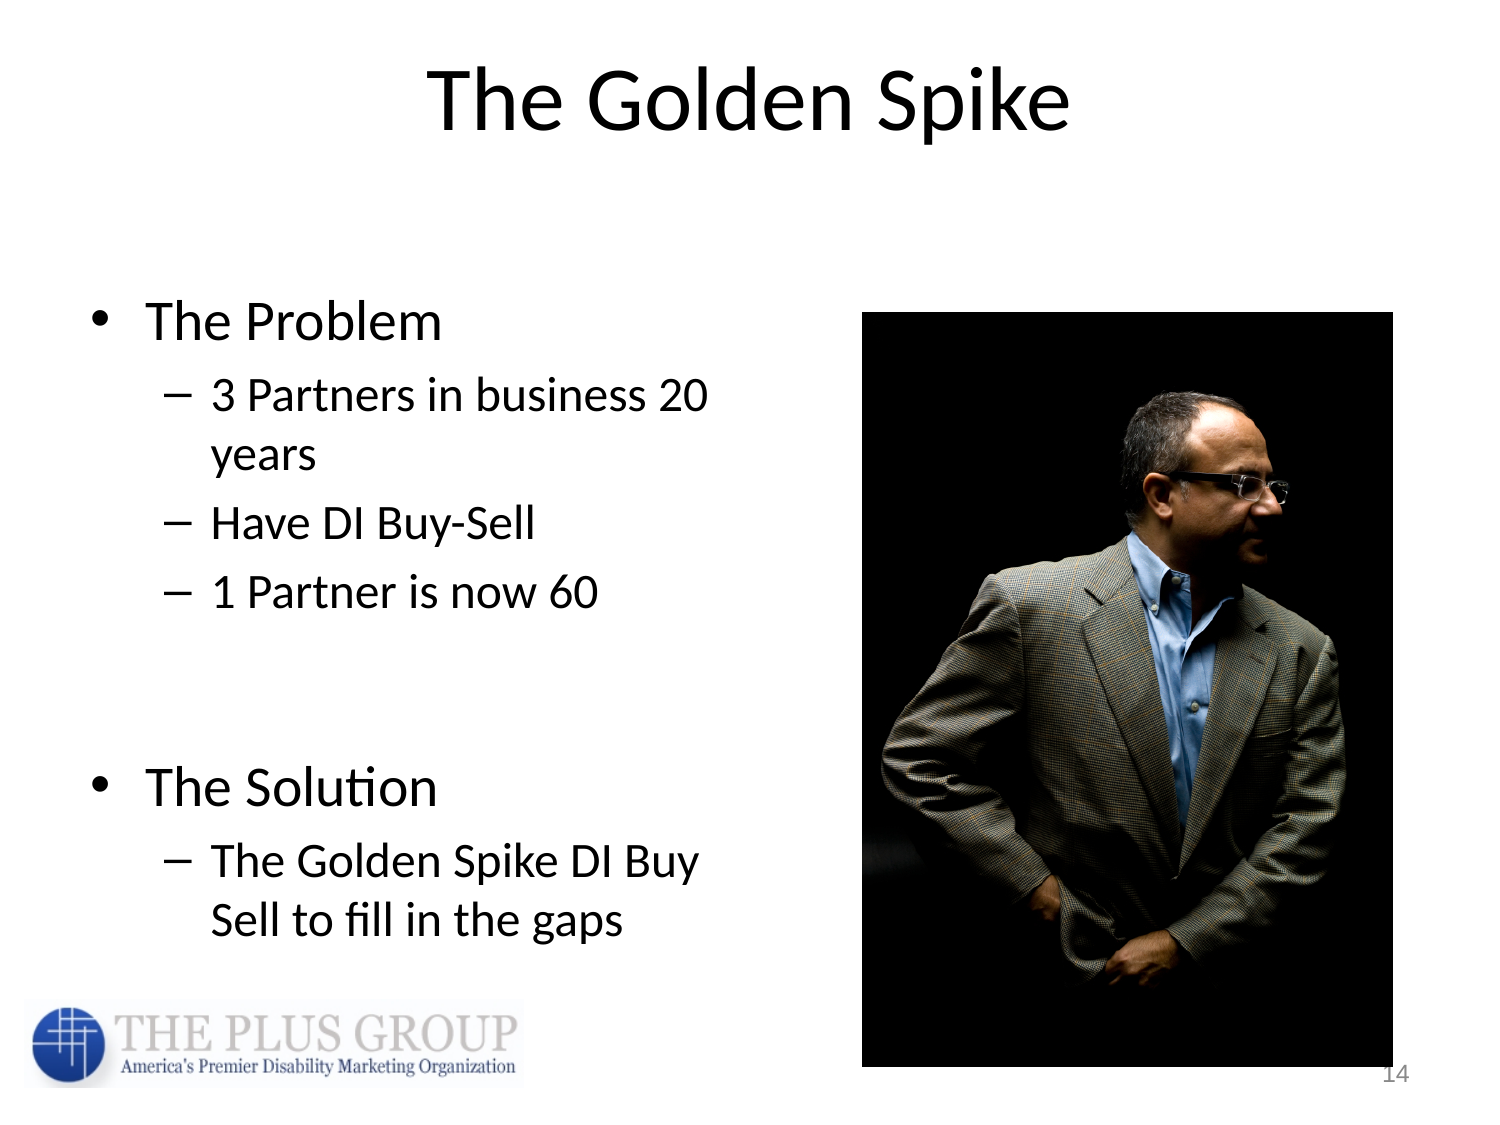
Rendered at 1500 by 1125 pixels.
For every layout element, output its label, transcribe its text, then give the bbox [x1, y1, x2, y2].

title The Golden Spike [75, 0, 1425, 188]
picture [862, 312, 1393, 1067]
picture [24, 999, 525, 1088]
list The Problem 3 Partners in business 20 years Have DI Buy-Sell 1 Partner is now 60 The Solution The Golden Spike DI Buy Sell to fill in the gaps [75, 275, 738, 958]
slide_number 14 [1074, 1042, 1425, 1103]
